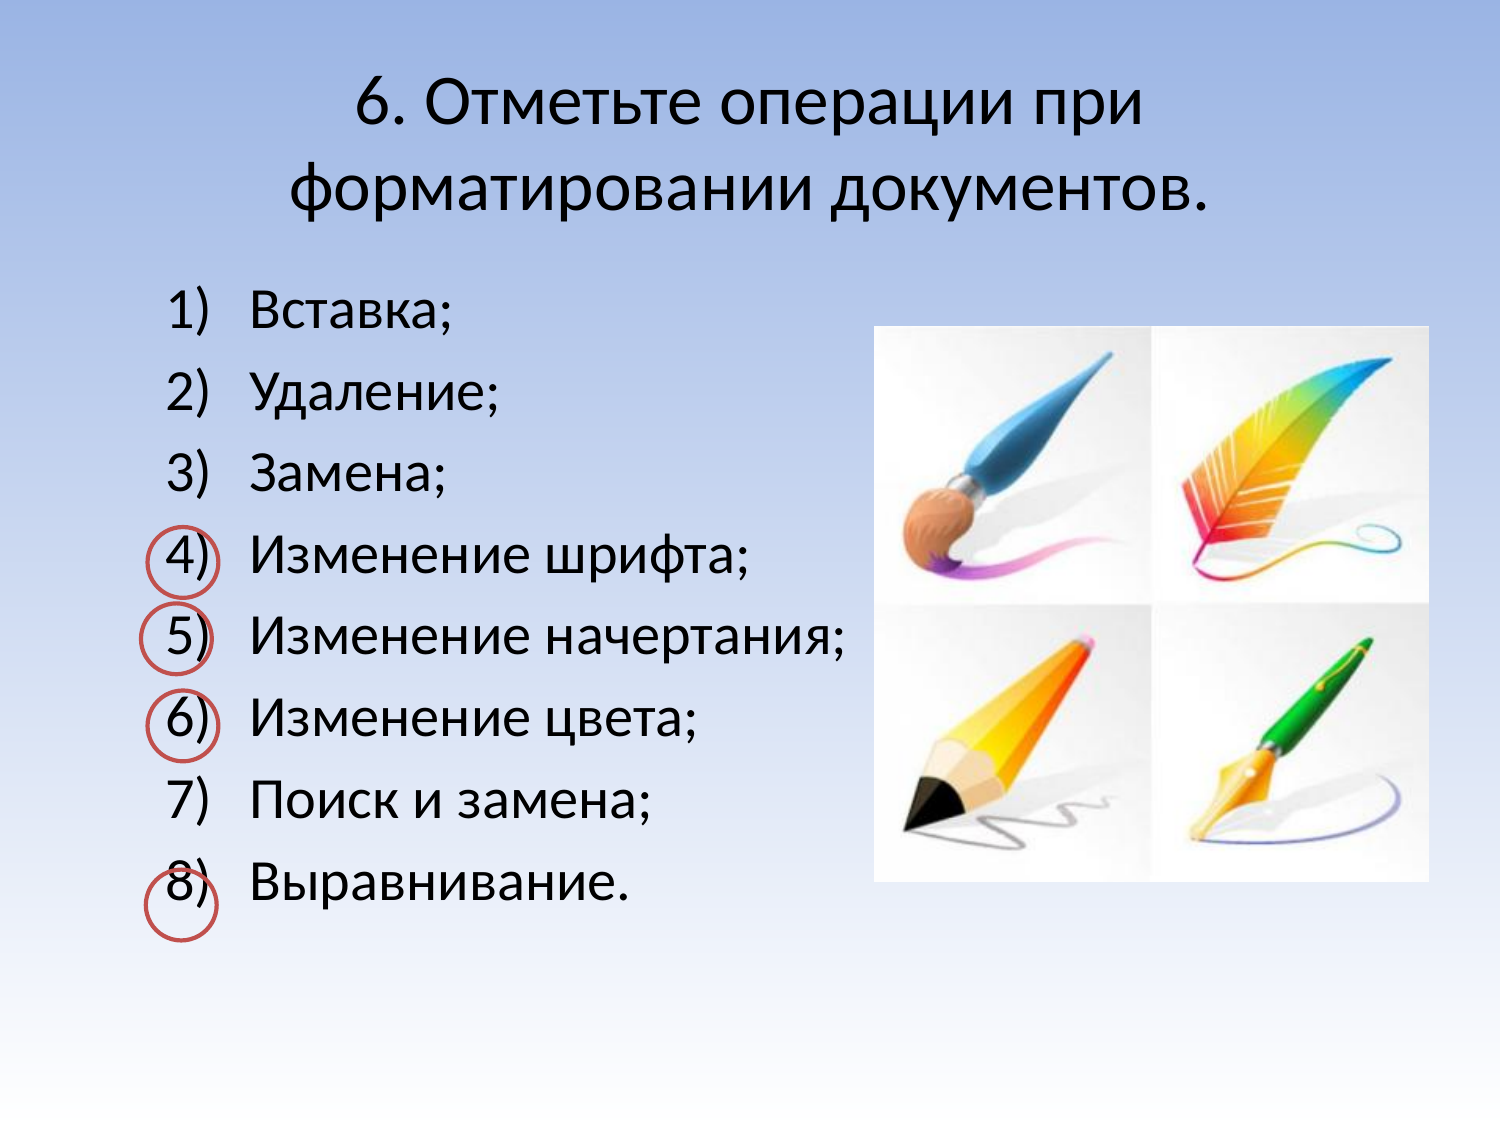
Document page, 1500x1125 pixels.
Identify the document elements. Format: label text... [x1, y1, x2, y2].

picture [874, 326, 1429, 882]
title 6. Отметьте операции при форматировании документов. [75, 45, 1425, 233]
text_box [145, 524, 221, 600]
text_box [143, 867, 219, 943]
text_box [145, 688, 221, 764]
text_box [138, 601, 214, 677]
list Вставка; Удаление; Замена; Изменение шрифта; Изменение начертания; Изменение цвета; Поиск и замена; Выравнивание. [75, 262, 1425, 1005]
